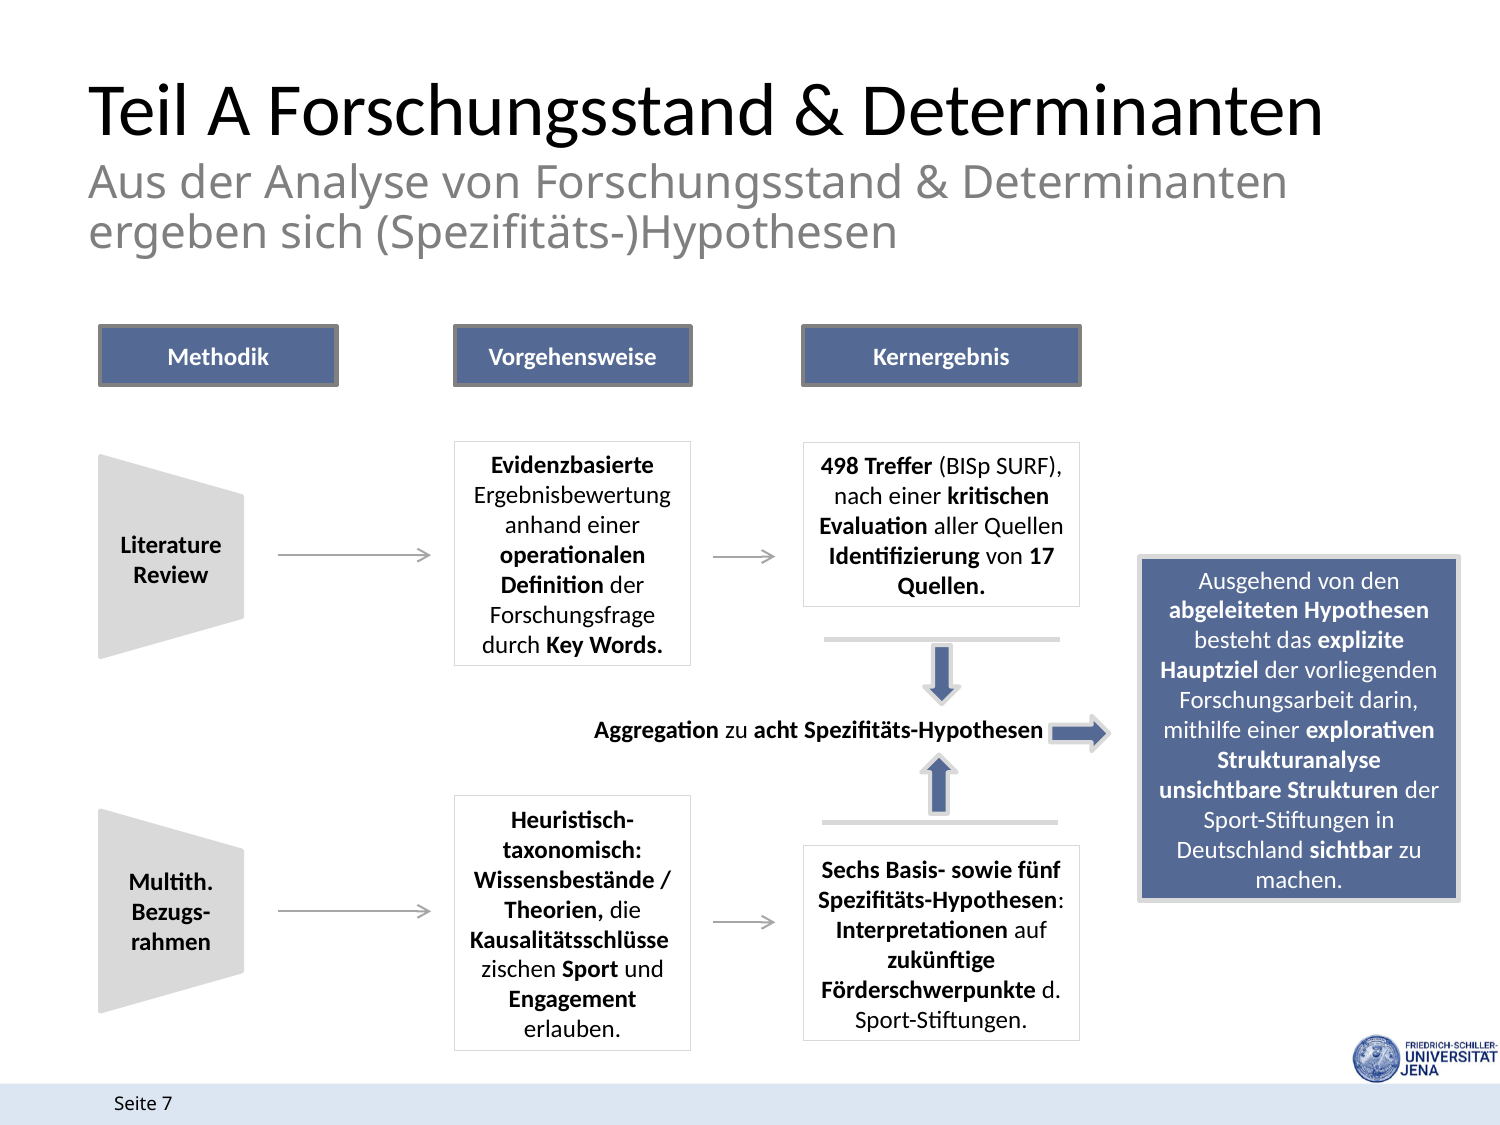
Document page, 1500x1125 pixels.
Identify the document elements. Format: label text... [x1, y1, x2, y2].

text_box [98, 808, 245, 1014]
text_box Kernergebnis [801, 324, 1082, 387]
text_box Ausgehend von den abgeleiteten Hypothesen besteht das explizite Hauptziel der vorliegenden Forschungsarbeit darin, mithilfe einer explorativen Strukturanalyse unsichtbare Strukturen der Sport-Stiftungen in Deutschland sichtbar zu machen. [1139, 556, 1459, 901]
text_box Evidenzbasierte Ergebnisbewertung anhand einer operationalen Definition der Forschungsfrage durch Key Words. [454, 441, 691, 666]
text_box Sechs Basis- sowie fünf Spezifitäts-Hypothesen: Interpretationen auf zukünftige Förderschwerpunkte d. Sport-Stiftungen. [803, 845, 1080, 1041]
text_box Aggregation zu acht Spezifitäts-Hypothesen [572, 705, 1066, 751]
text_box Teil A Forschungsstand & Determinanten [88, 70, 1500, 248]
text_box Literature Review [100, 521, 242, 596]
text_box [919, 752, 959, 816]
text_box [922, 647, 962, 705]
text_box Vorgehensweise [453, 324, 693, 387]
text_box Multith. Bezugs-rahmen [100, 857, 242, 963]
text_box Heuristisch-taxonomisch: Wissensbestände / Theorien, die Kausalitätsschlüsse zischen Sport und Engagement erlauben. [454, 795, 691, 1051]
picture [1352, 1034, 1498, 1083]
text_box Aus der Analyse von Forschungsstand & Determinanten ergeben sich (Spezifitäts-)Hypothesen [88, 159, 1400, 248]
text_box [1048, 713, 1112, 754]
text_box Methodik [98, 324, 339, 387]
text_box [98, 454, 245, 660]
text_box 498 Treffer (BISp SURF), nach einer kritischen Evaluation aller Quellen Identifizierung von 17 Quellen. [803, 442, 1080, 607]
